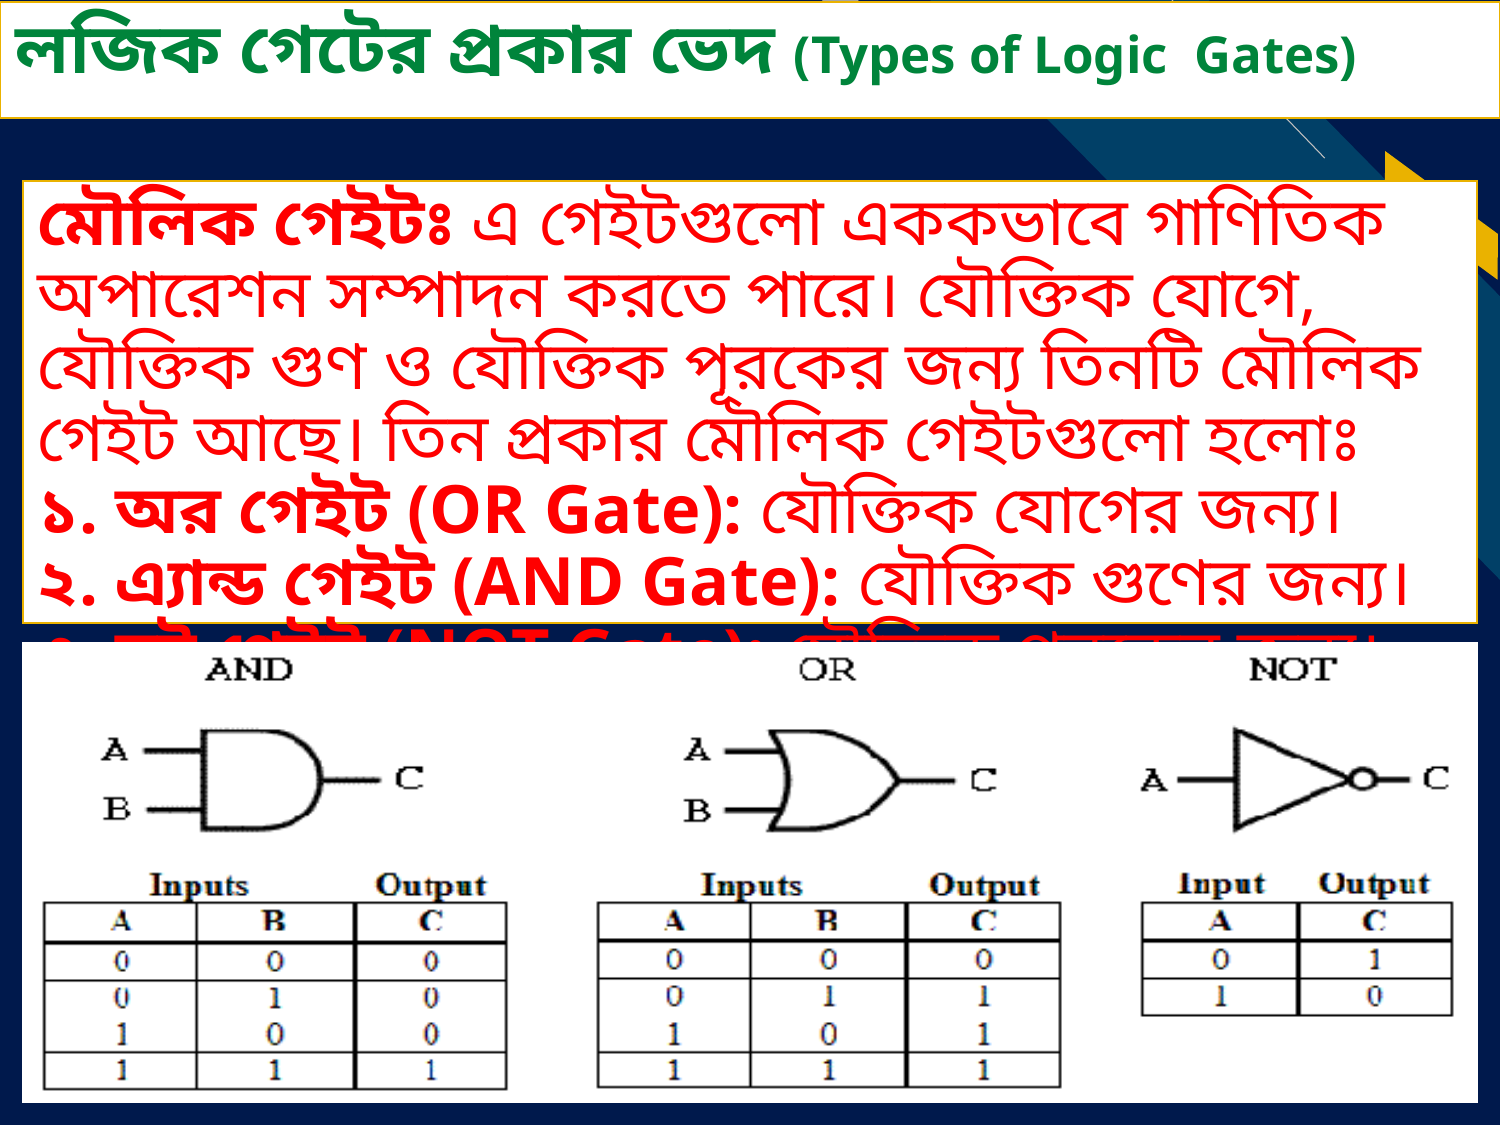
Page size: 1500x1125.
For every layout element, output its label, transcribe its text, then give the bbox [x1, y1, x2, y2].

list মৌলিক গেইটঃ এ গেইটগুলো এককভাবে গাণিতিক অপারেশন সম্পাদন করতে পারে। যৌক্তিক যোগে, যৌক্তিক গুণ ও যৌক্তিক পূরকের জন্য তিনটি মৌলিক গেইট আছে। তিন প্রকার মৌলিক গেইটগুলো হলোঃ ১. অর গেইট (OR Gate): যৌক্তিক যোগের জন্য। ২. এ্যান্ড গেইট (AND Gate): যৌক্তিক গুণের জন্য। ৩. নট গেইট (NOT Gate): যৌক্তিক পূরকের জন্য। [22, 180, 1478, 624]
picture [22, 642, 1478, 1103]
text_box লজিক গেটের প্রকার ভেদ (Types of Logic Gates) [0, 1, 1500, 119]
